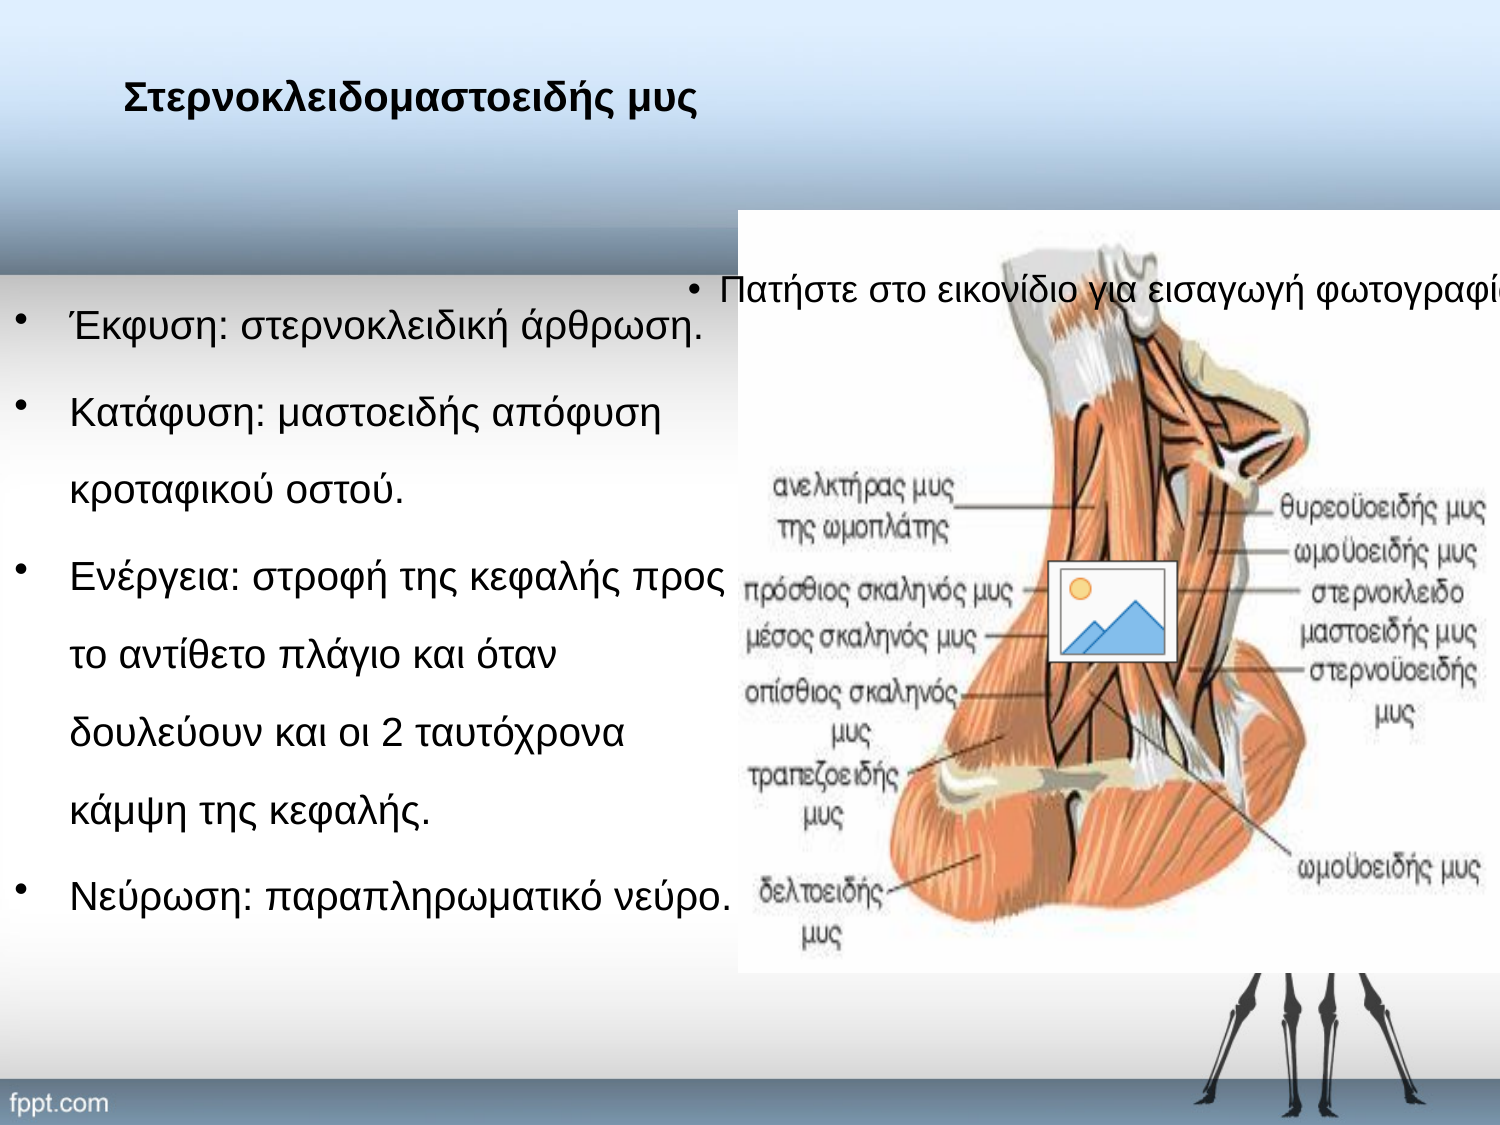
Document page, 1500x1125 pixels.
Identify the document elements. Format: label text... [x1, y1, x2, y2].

list Έκφυση: στερνοκλειδική άρθρωση. Κατάφυση: μαστοειδής απόφυση κροταφικού οστού. Ενέργεια: στροφή της κεφαλής προς το αντίθετο πλάγιο και όταν δουλεύουν και οι 2 ταυτόχρονα κάμψη της κεφαλής. Νεύρωση: παραπληρωματικό νεύρο. [0, 262, 724, 963]
picture [0, 0, 1500, 1125]
title Στερνοκλειδομαστοειδής μυς [71, 62, 751, 129]
